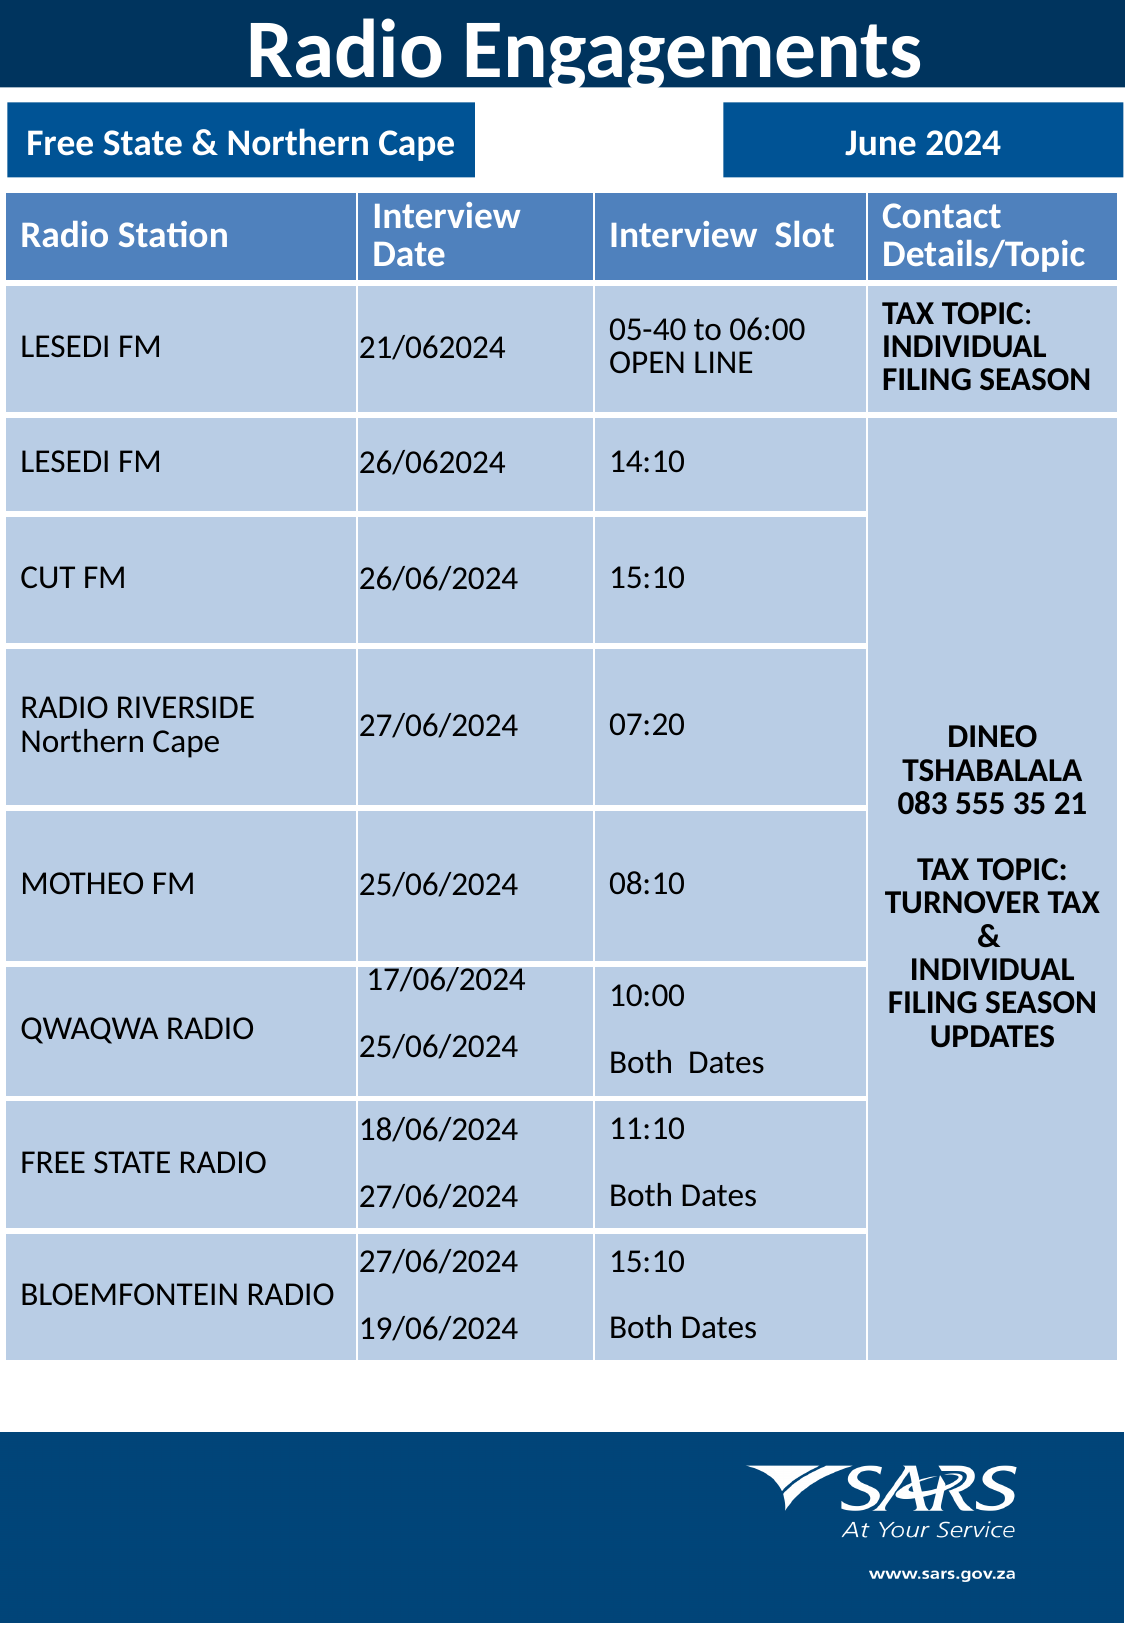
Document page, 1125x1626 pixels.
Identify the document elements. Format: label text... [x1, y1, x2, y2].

table_cell 10:00 Both Dates [595, 967, 866, 1096]
table_cell 17/06/2024 25/06/2024 [358, 967, 593, 1096]
table_cell DINEO TSHABALALA 083 555 35 21 TAX TOPIC: TURNOVER TAX & INDIVIDUAL FILING SEASON UPDATES [868, 418, 1117, 1360]
table_cell 15:10 Both Dates [595, 1234, 866, 1360]
table_cell 26/062024 [358, 418, 593, 511]
table_header Contact Details/Topic [868, 193, 1117, 280]
table_cell BLOEMFONTEIN RADIO [6, 1234, 356, 1360]
text_box [1, 190, 1125, 286]
picture [0, 1432, 1124, 1623]
table_cell 27/06/2024 [358, 649, 593, 805]
table_cell TAX TOPIC: INDIVIDUAL FILING SEASON [868, 286, 1117, 412]
table_cell 15:10 [595, 517, 866, 643]
table_cell 11:10 Both Dates [595, 1101, 866, 1228]
table_cell 25/06/2024 [358, 811, 593, 961]
table_cell QWAQWA RADIO [6, 967, 356, 1096]
table_cell CUT FM [6, 517, 356, 643]
table_cell RADIO RIVERSIDE Northern Cape [6, 649, 356, 805]
table_cell 07:20 [595, 649, 866, 805]
table_cell 27/06/2024 19/06/2024 [358, 1234, 593, 1360]
text_box Free State & Northern Cape [7, 102, 475, 178]
table_header Interview Slot [595, 193, 866, 280]
text_box June 2024 [723, 102, 1124, 178]
title Radio Engagements [0, 0, 1125, 88]
table_header Radio Station [6, 193, 356, 280]
table_header Interview Date [358, 193, 593, 280]
table_cell MOTHEO FM [6, 811, 356, 961]
table_cell LESEDI FM [6, 286, 356, 412]
table_cell 18/06/2024 27/06/2024 [358, 1101, 593, 1228]
table_cell 26/06/2024 [358, 517, 593, 643]
table_cell 21/062024 [358, 286, 593, 412]
table_cell 14:10 [595, 418, 866, 511]
table_cell 08:10 [595, 811, 866, 961]
table_cell 05-40 to 06:00 OPEN LINE [595, 286, 866, 412]
table_cell LESEDI FM [6, 418, 356, 511]
table_cell FREE STATE RADIO [6, 1101, 356, 1228]
